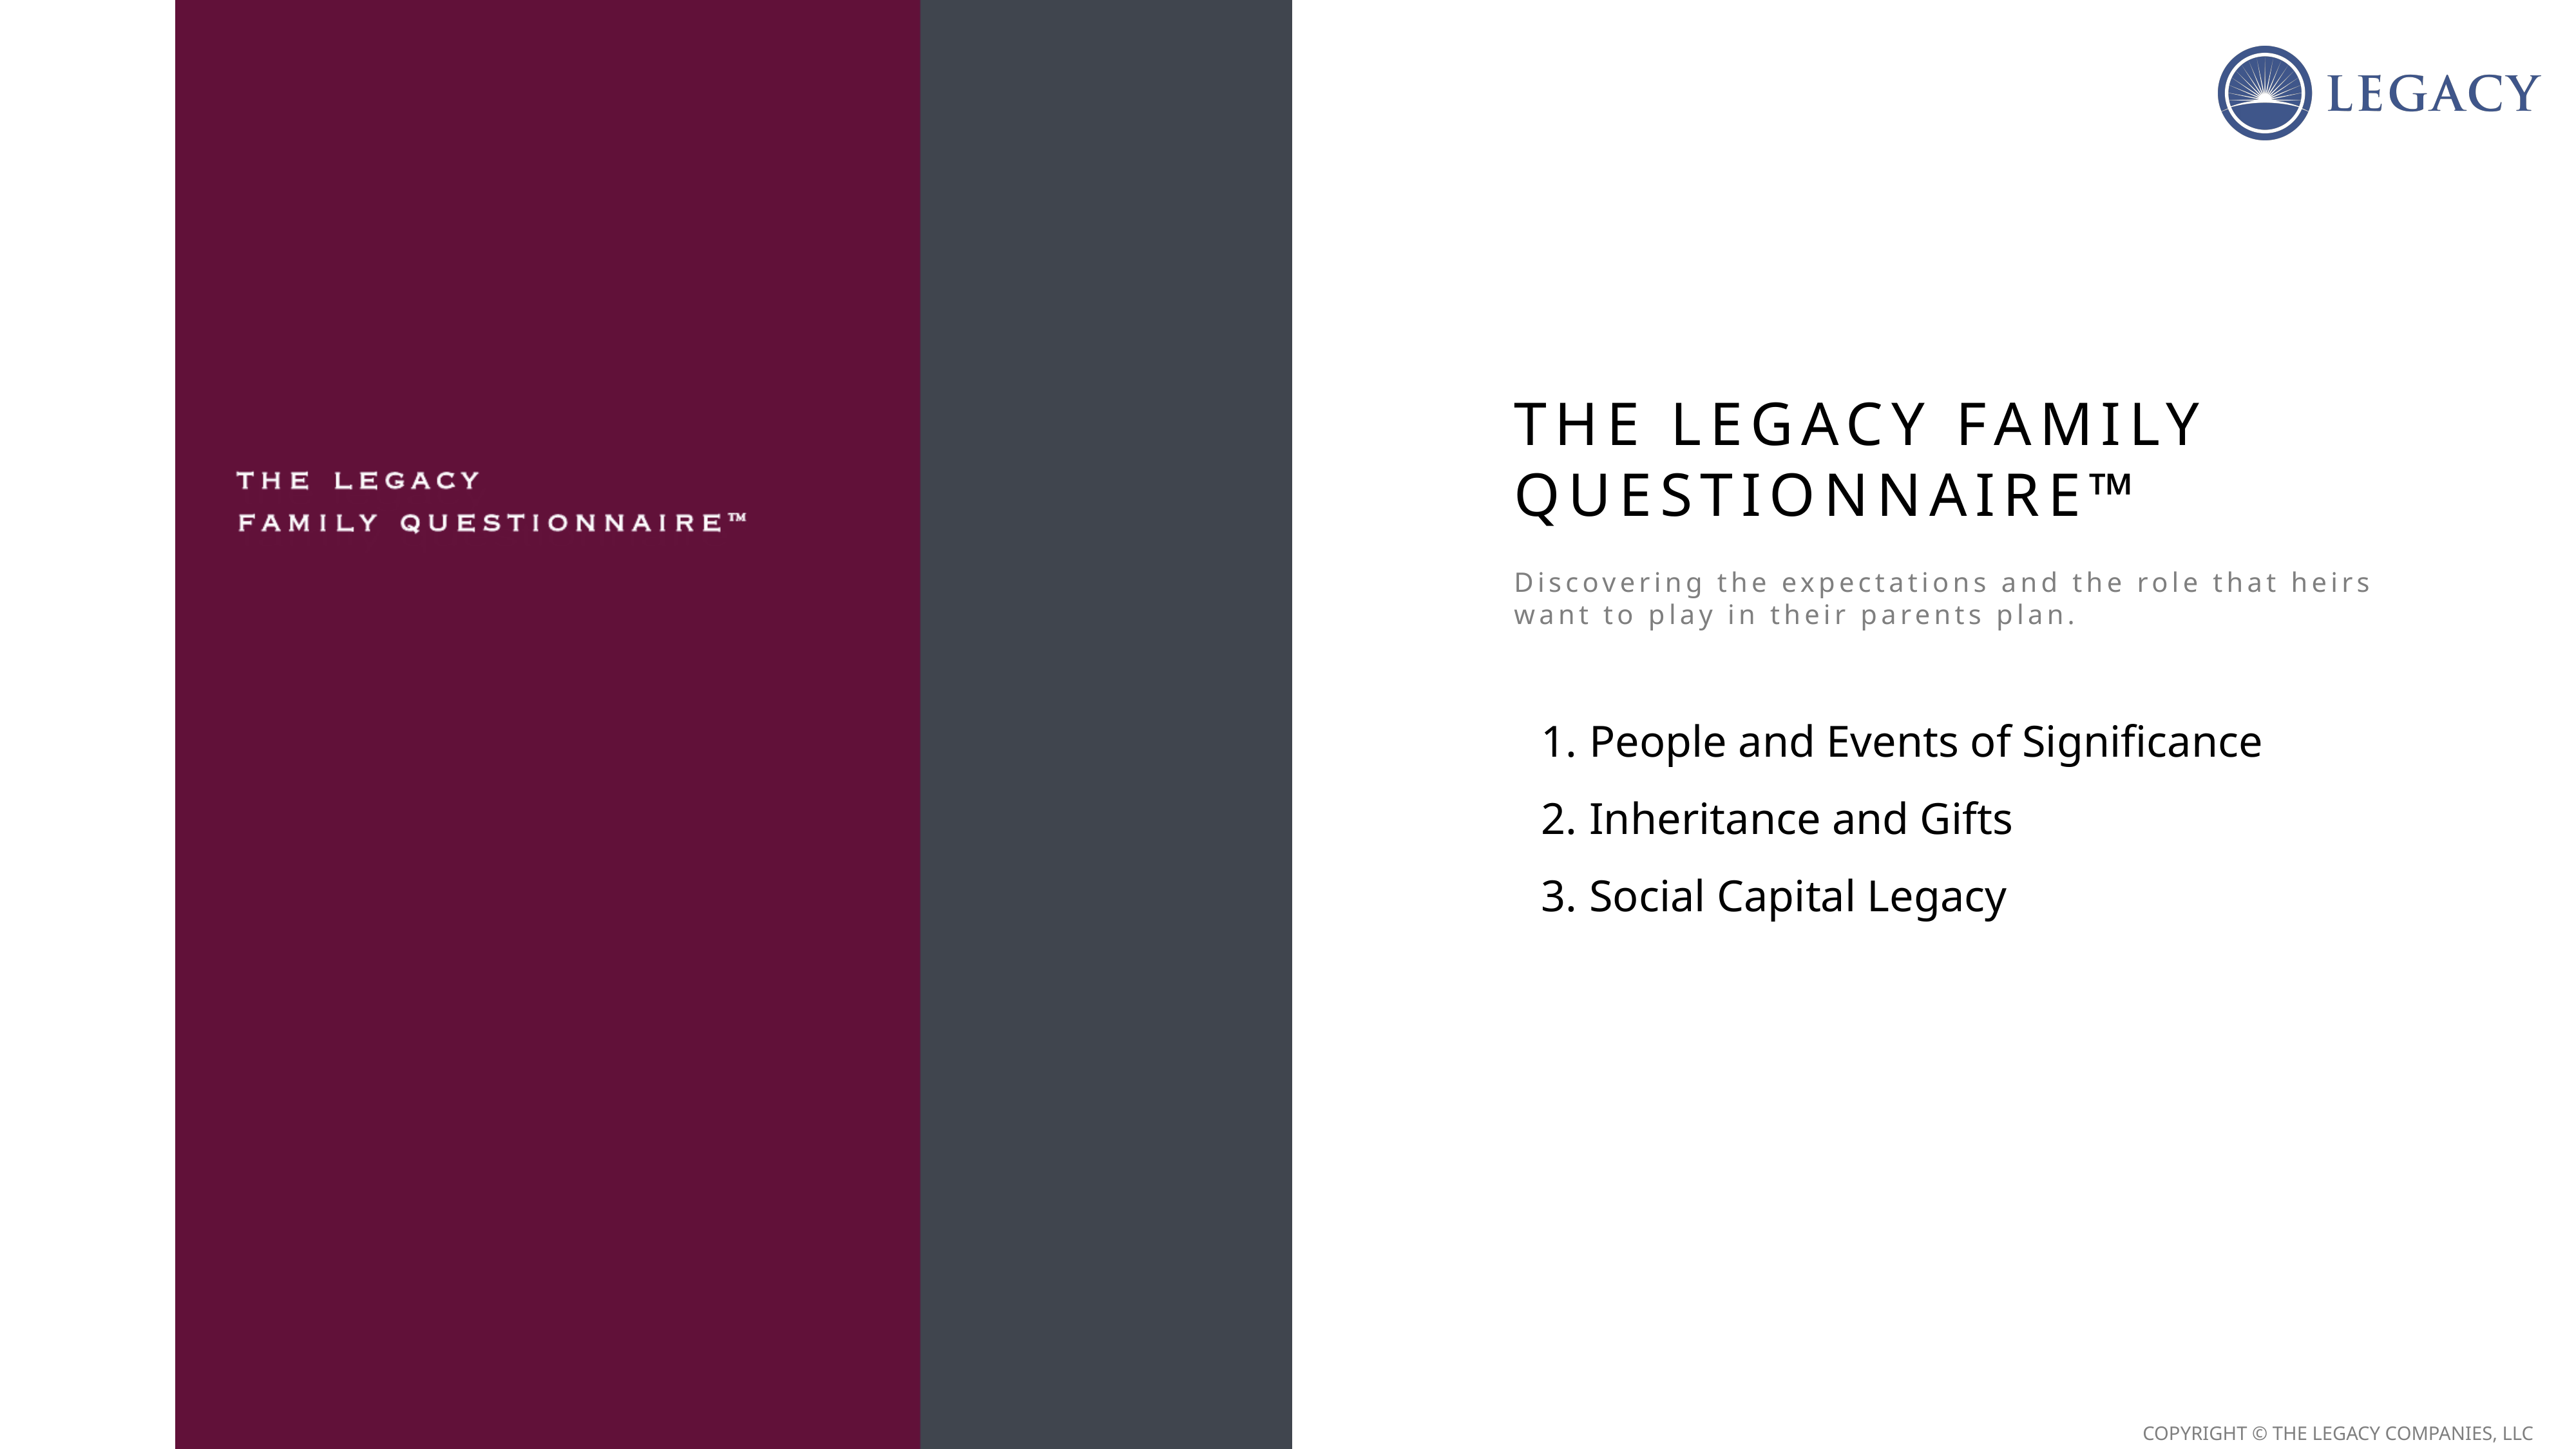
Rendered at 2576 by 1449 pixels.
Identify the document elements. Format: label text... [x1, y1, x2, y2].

text_box People and Events of Significance Inheritance and Gifts Social Capital Legacy [1531, 683, 2278, 925]
picture [2218, 46, 2541, 140]
picture [175, 0, 1292, 1449]
text_box THE LEGACY FAMILY QUESTIONNAIRE™ [1504, 381, 2370, 533]
text_box Discovering the expectations and the role that heirs want to play in their parents plan. [1504, 560, 2474, 634]
